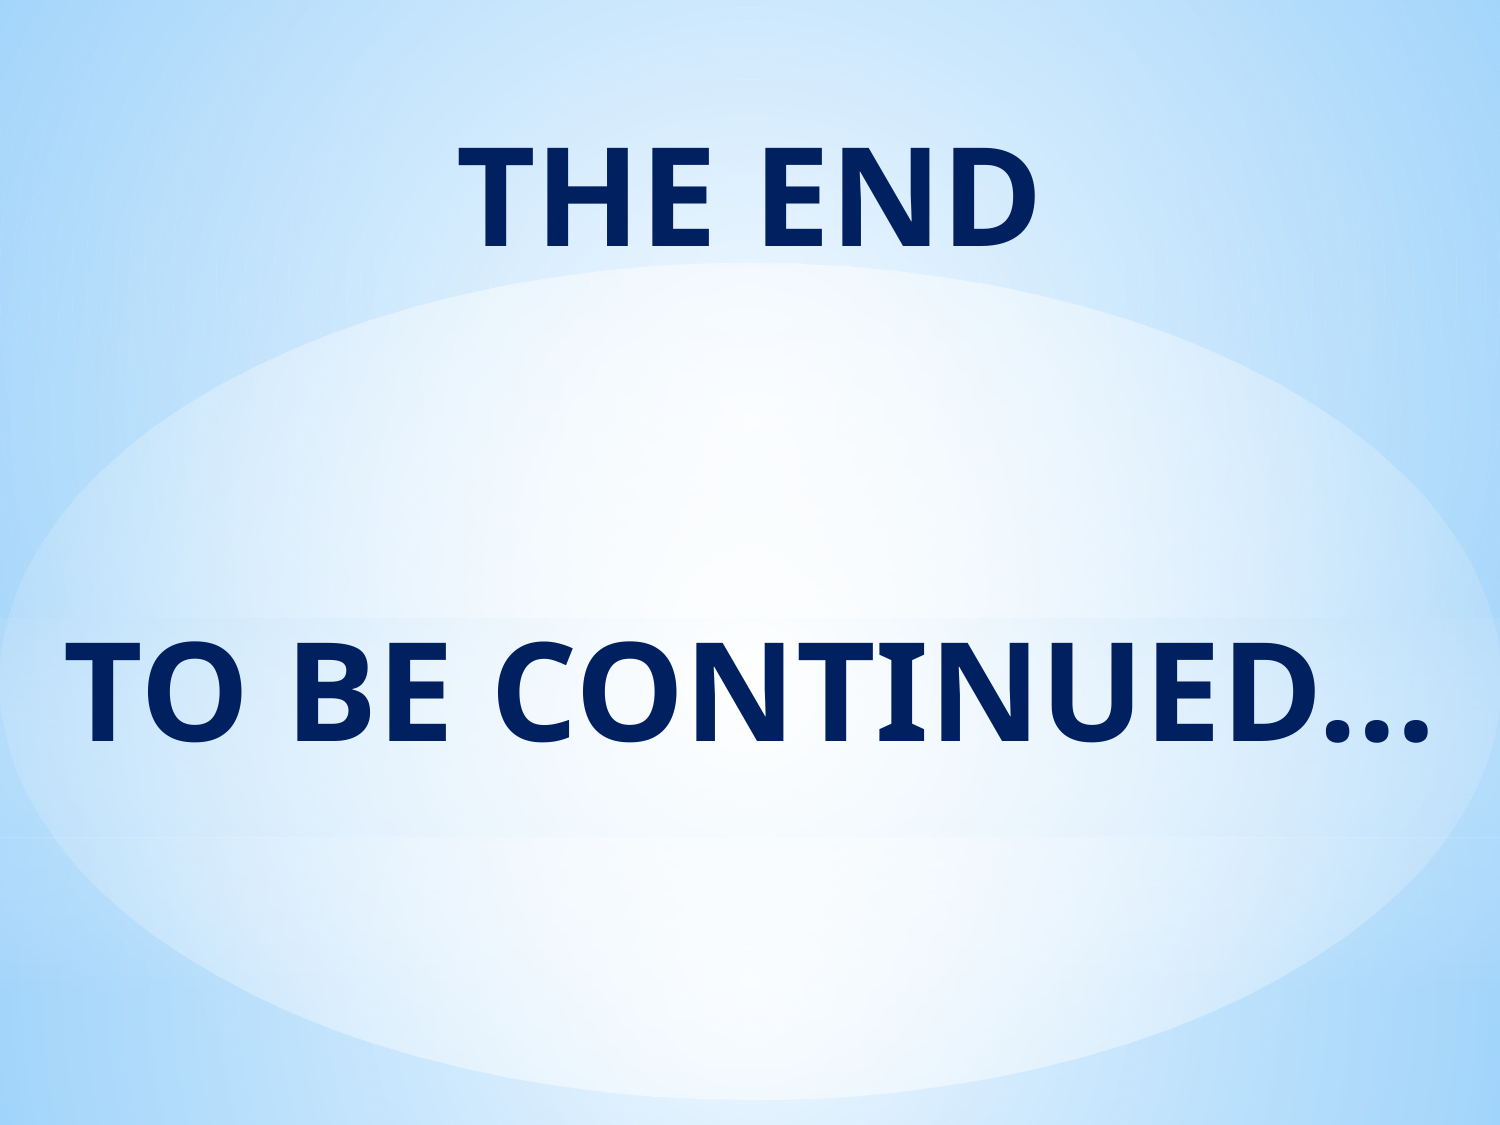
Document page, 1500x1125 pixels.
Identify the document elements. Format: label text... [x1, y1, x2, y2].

text_box The end To be continued… [0, 101, 1500, 777]
